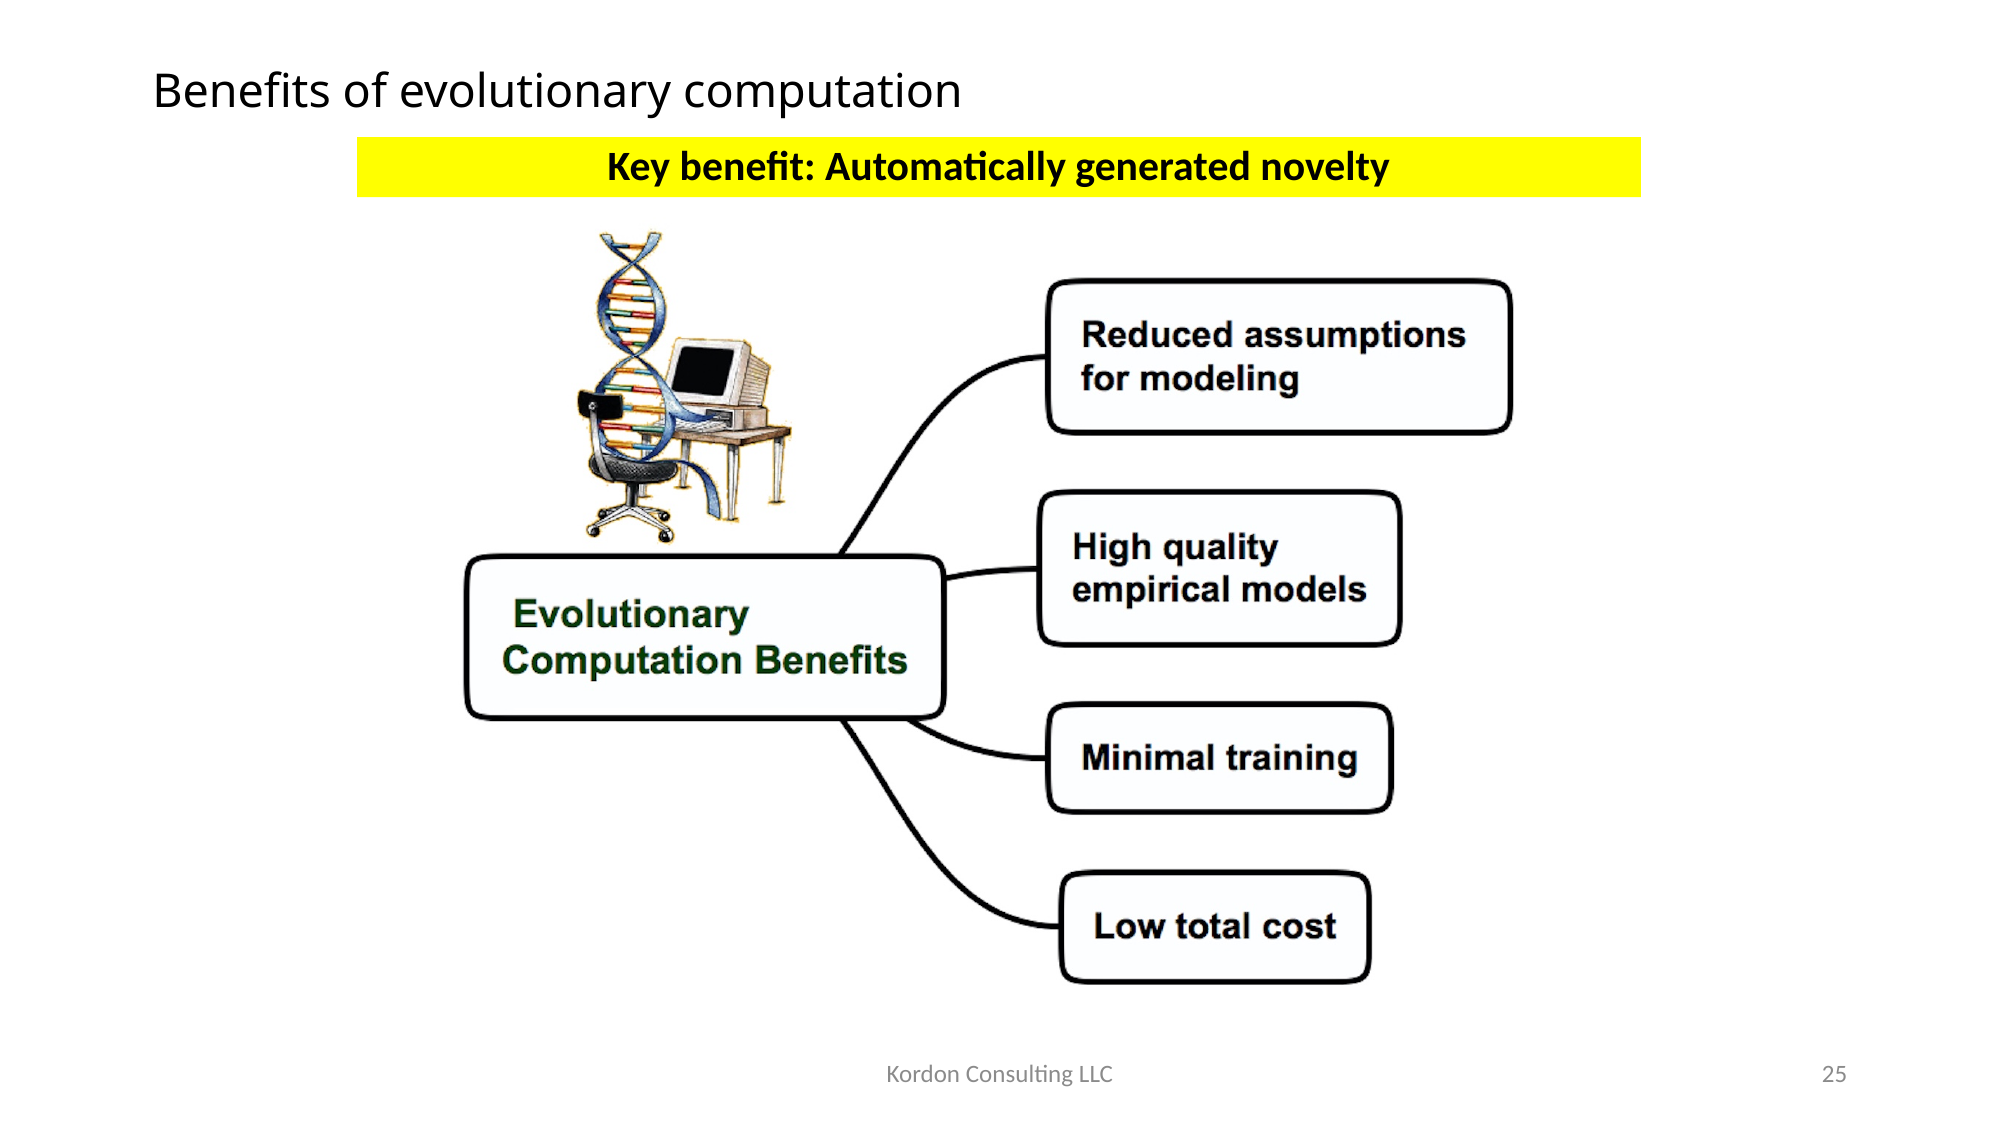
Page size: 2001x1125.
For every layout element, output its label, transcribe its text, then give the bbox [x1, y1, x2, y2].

title Benefits of evolutionary computation [137, 59, 1863, 126]
footer Kordon Consulting LLC [662, 1042, 1338, 1103]
picture [394, 217, 1541, 1002]
text_box Key benefit: Automatically generated novelty [357, 137, 1641, 198]
slide_number 25 [1412, 1042, 1863, 1103]
